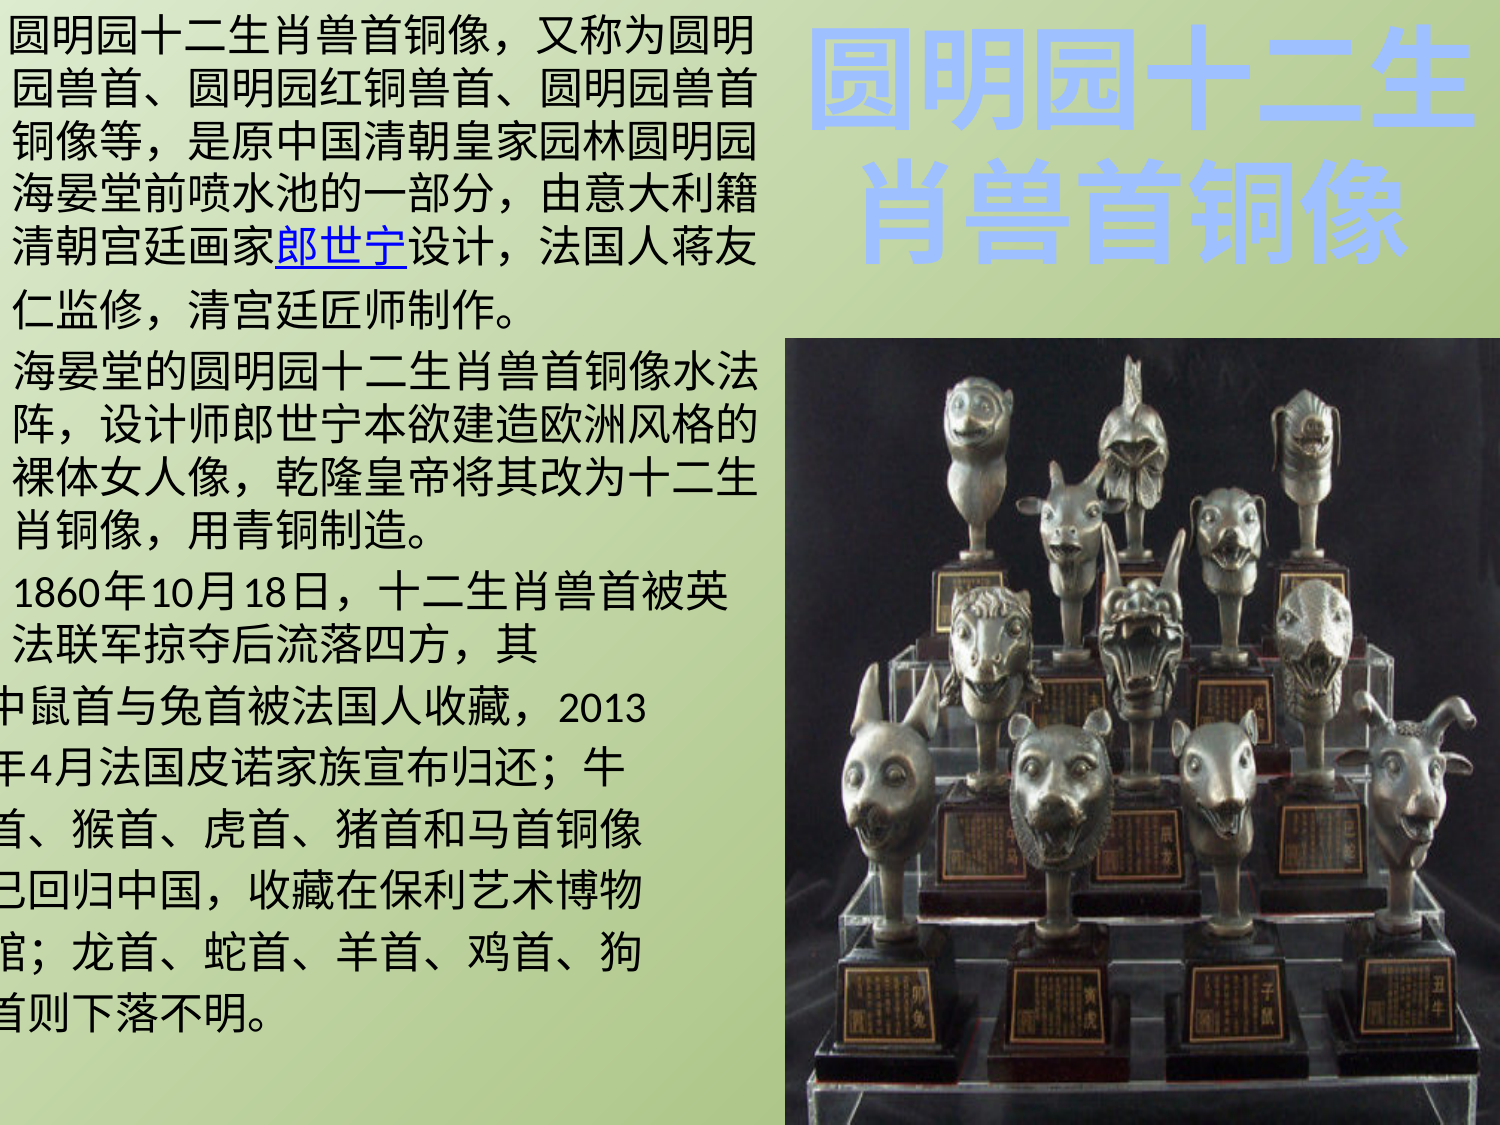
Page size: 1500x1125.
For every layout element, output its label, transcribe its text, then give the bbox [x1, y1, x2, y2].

text_box 圆明园十二生 肖兽首铜像 [789, 0, 1495, 285]
list 圆明园十二生肖兽首铜像，又称为圆明园兽首、圆明园红铜兽首、圆明园兽首铜像等，是原中国清朝皇家园林圆明园海晏堂前喷水池的一部分，由意大利籍清朝宫廷画家郎世宁设计，法国人蒋友仁监修，清宫廷匠师制作。 海晏堂的圆明园十二生肖兽首铜像水法阵，设计师郎世宁本欲建造欧洲风格的裸体女人像，乾隆皇帝将其改为十二生肖铜像，用青铜制造。 1860年10月18日，十二生肖兽首被英法联军掠夺后流落四方，其 中鼠首与兔首被法国人收藏，2013 年4月法国皮诺家族宣布归还；牛 首、猴首、虎首、猪首和马首铜像 已回归中国，收藏在保利艺术博物 馆；龙首、蛇首、羊首、鸡首、狗 首则下落不明。 [0, 0, 786, 1125]
picture [785, 337, 1500, 1125]
